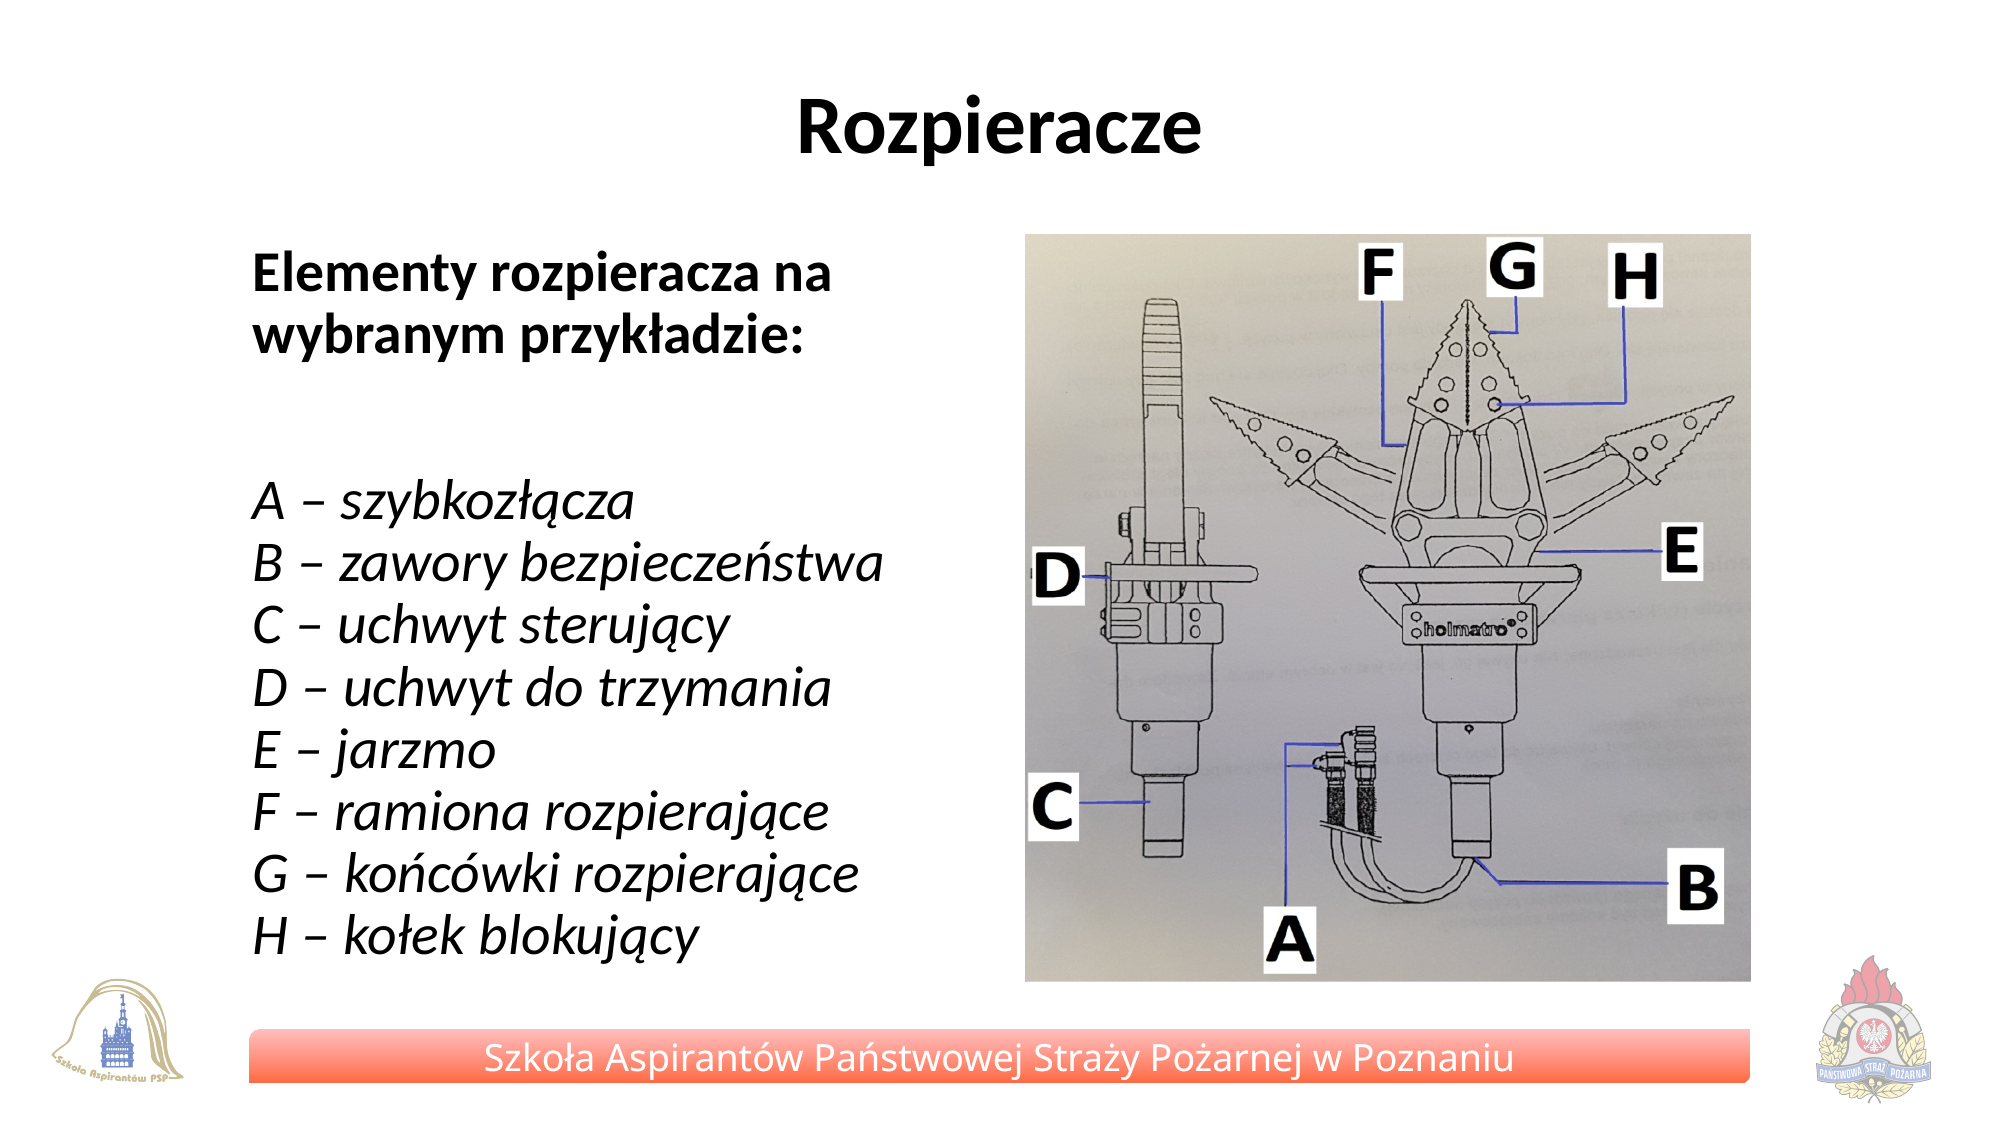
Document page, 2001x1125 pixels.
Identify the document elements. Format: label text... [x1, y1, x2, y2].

picture [51, 977, 184, 1082]
title Rozpieracze [137, 59, 1863, 194]
list Elementy rozpieracza na wybranym przykładzie: A – szybkozłącza B – zawory bezpieczeństwa C – uchwyt sterujący D – uchwyt do trzymania E – jarzmo F – ramiona rozpierające G – końcówki rozpierające H – kołek blokujący [237, 234, 934, 983]
picture [1816, 955, 1931, 1104]
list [1025, 234, 1751, 983]
